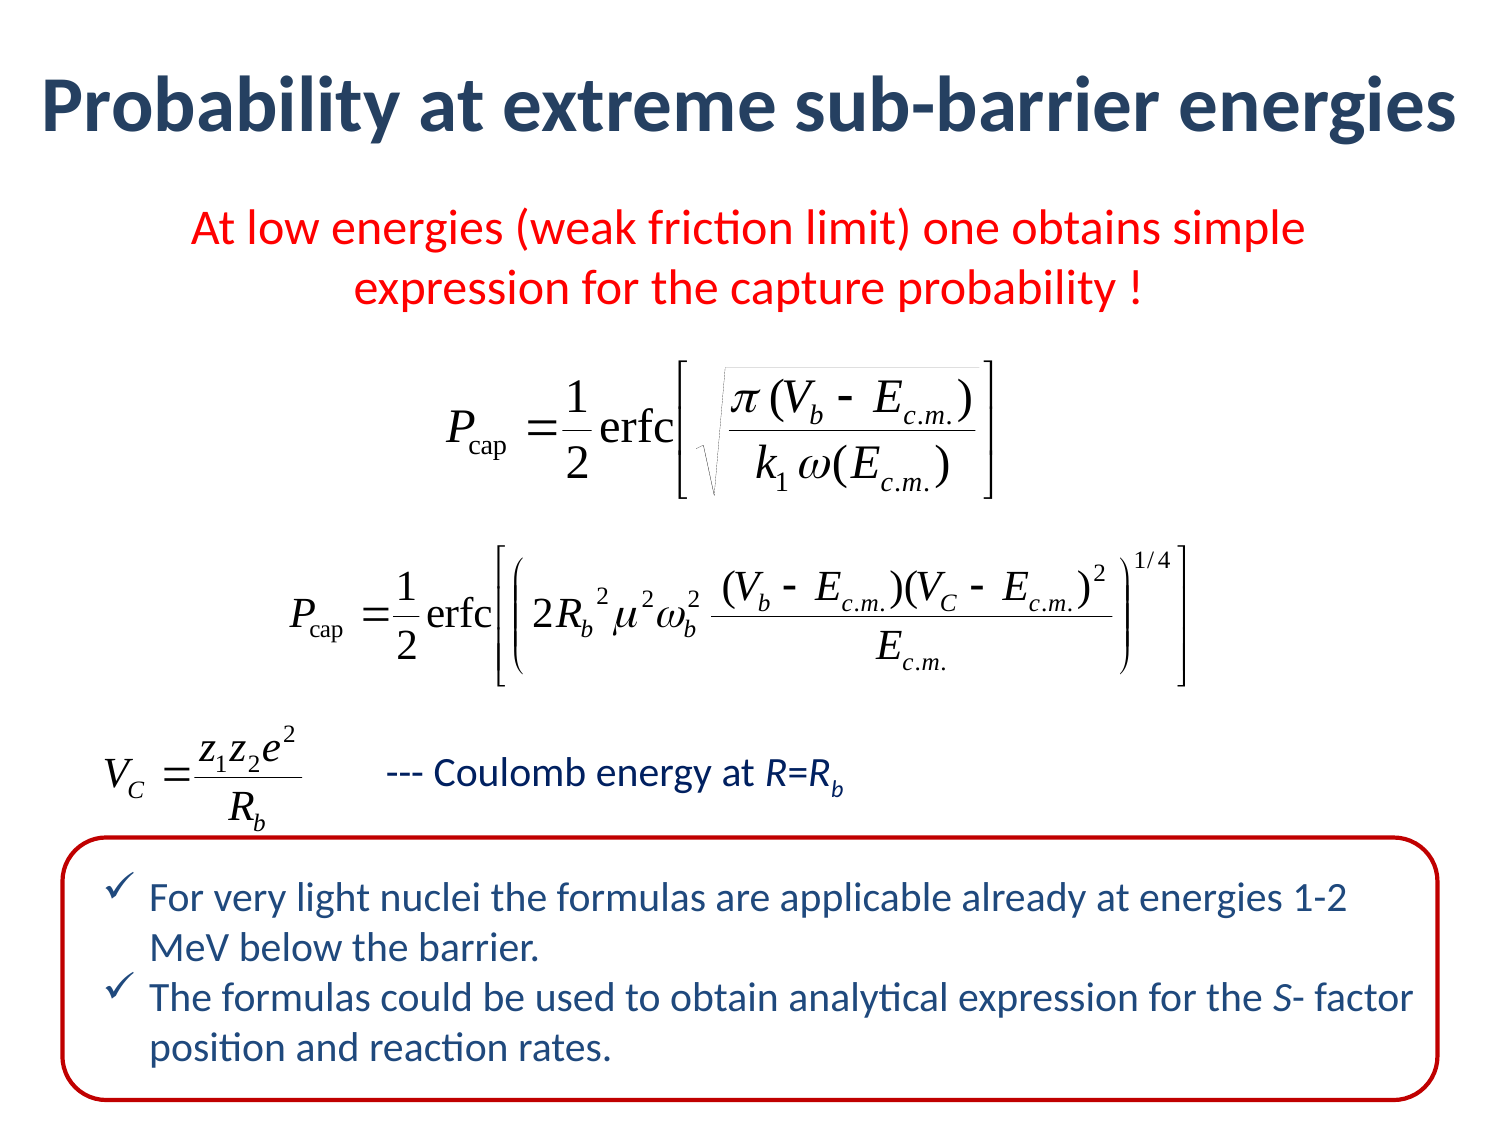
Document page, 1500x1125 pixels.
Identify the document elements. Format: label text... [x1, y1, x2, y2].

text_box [99, 712, 313, 842]
text_box At low energies (weak friction limit) one obtains simple expression for the capture probability ! [67, 187, 1431, 323]
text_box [281, 537, 1201, 696]
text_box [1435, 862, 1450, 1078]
text_box Probability at extreme sub-barrier energies [0, 24, 1500, 175]
text_box --- Coulomb energy at R=Rb [370, 737, 859, 810]
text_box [436, 349, 1012, 511]
text_box [60, 835, 1440, 1103]
